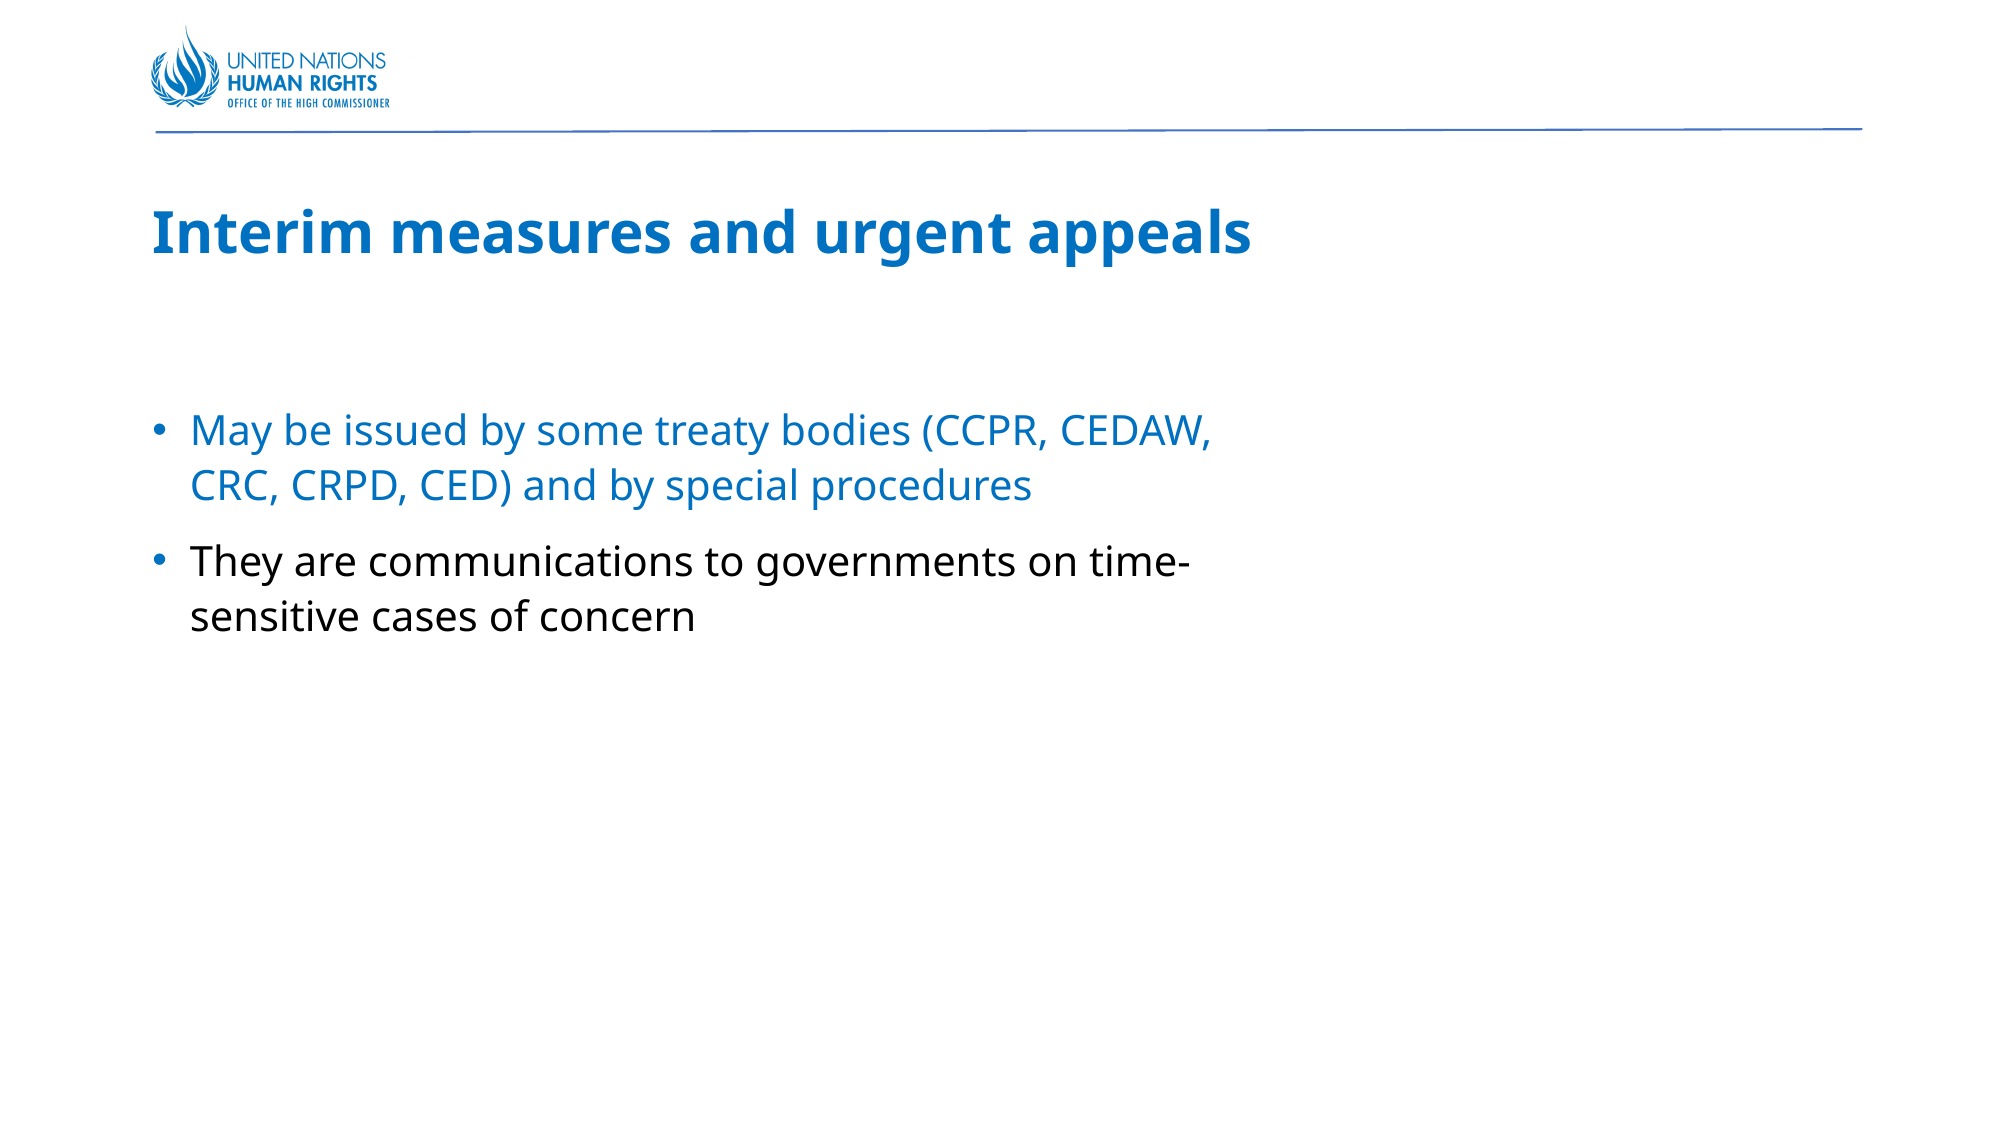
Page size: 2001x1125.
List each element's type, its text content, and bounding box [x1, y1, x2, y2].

text_box Interim measures and urgent appeals [137, 196, 1863, 370]
picture [125, 0, 415, 133]
text_box May be issued by some treaty bodies (CCPR, CEDAW, CRC, CRPD, CED) and by special procedures They are communications to governments on time-sensitive cases of concern [137, 391, 1302, 1017]
